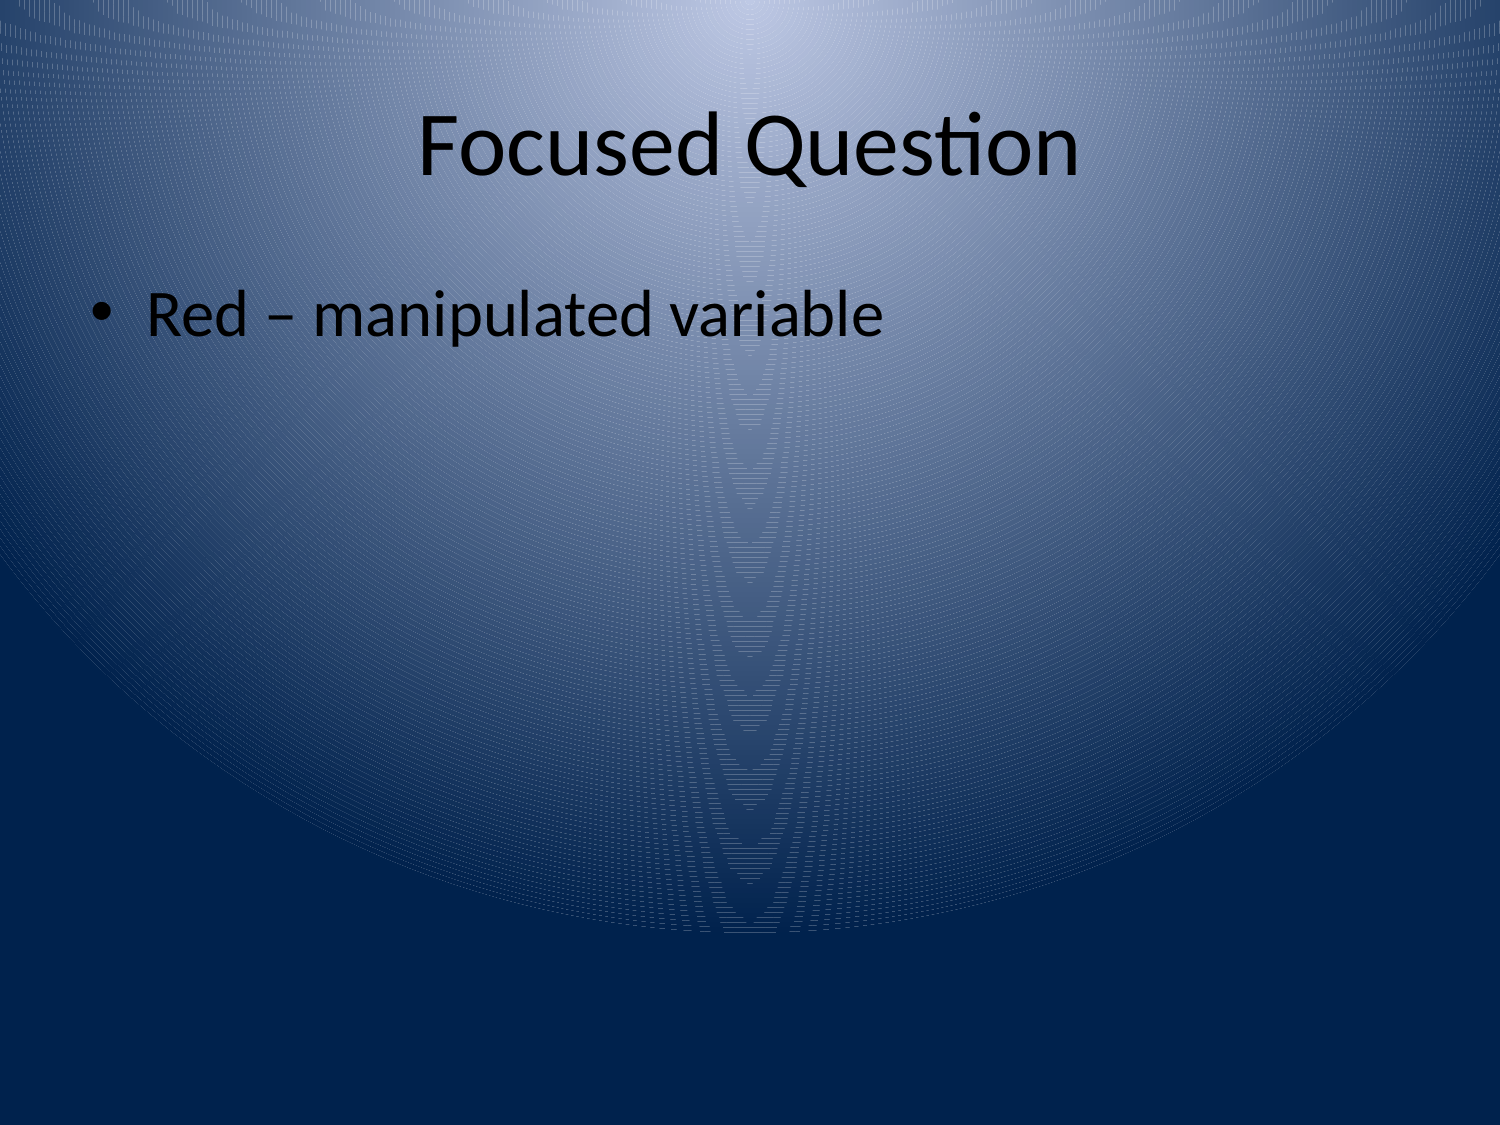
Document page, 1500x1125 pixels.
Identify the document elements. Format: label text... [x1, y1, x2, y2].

list Red – manipulated variable [75, 262, 1425, 1005]
title Focused Question [75, 45, 1425, 233]
